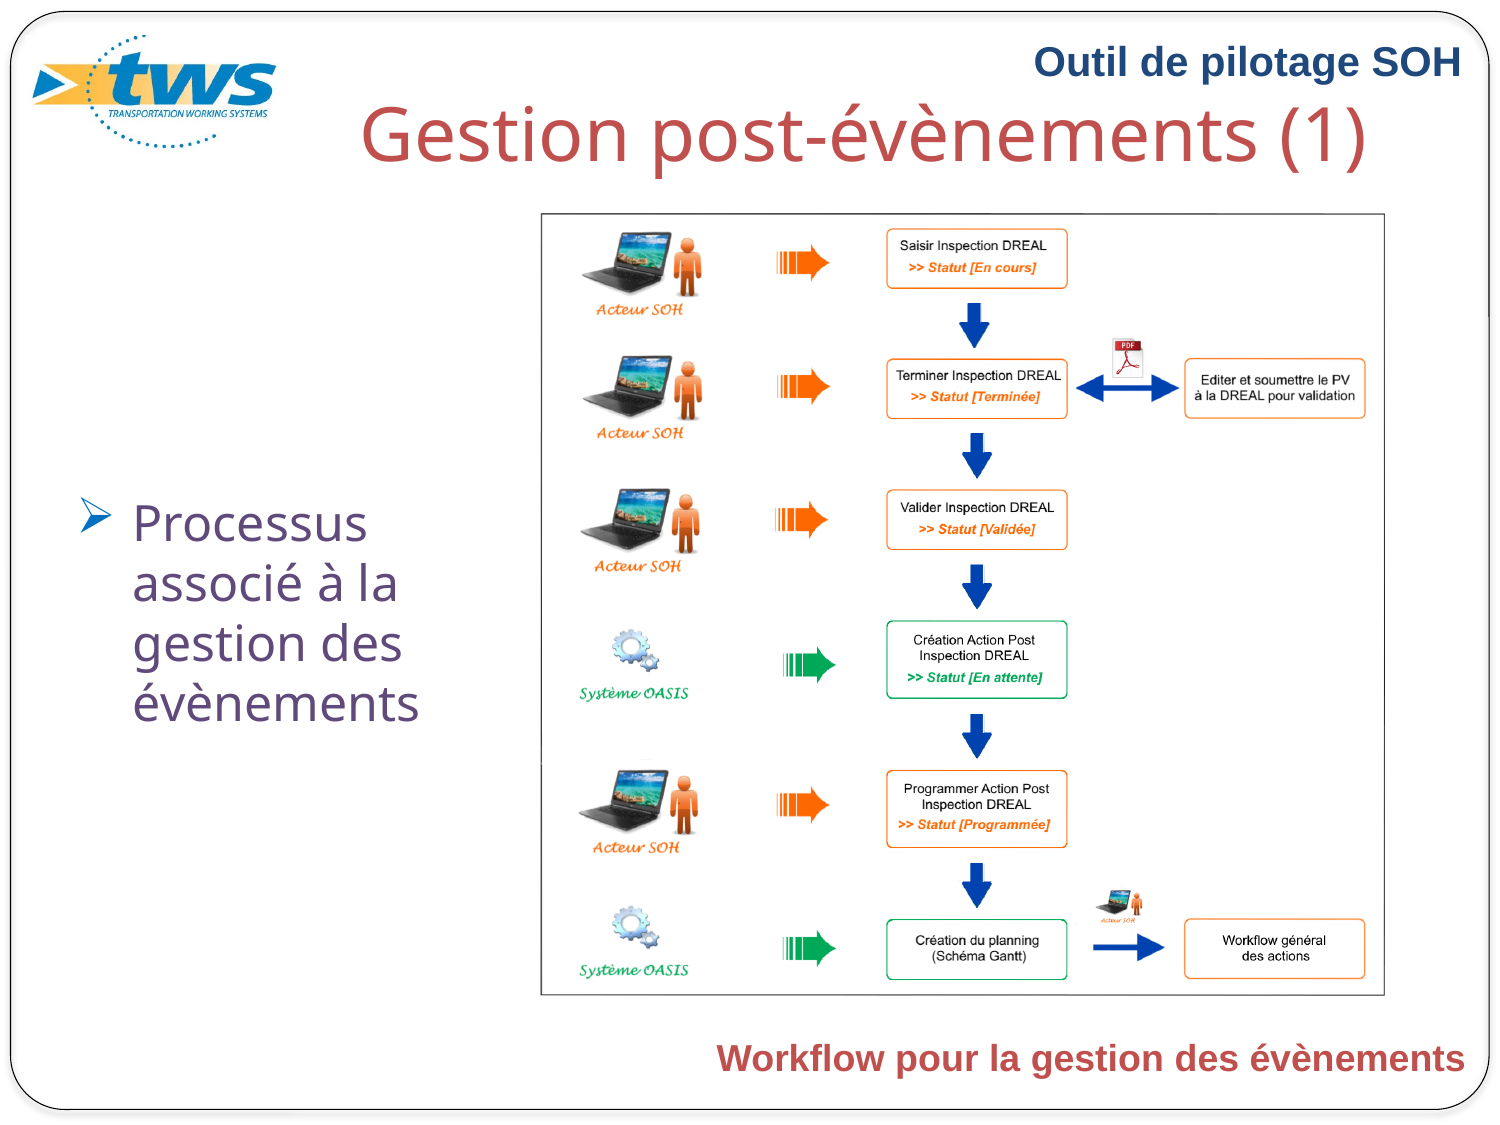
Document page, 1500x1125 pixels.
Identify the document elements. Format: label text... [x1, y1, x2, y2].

text_box Processus associé à la gestion des évènements [61, 484, 468, 740]
picture [25, 35, 299, 170]
title Gestion post-évènements (1) [345, 29, 1482, 192]
picture [540, 213, 1386, 997]
slide_number Workflow pour la gestion des évènements [277, 1017, 1482, 1096]
